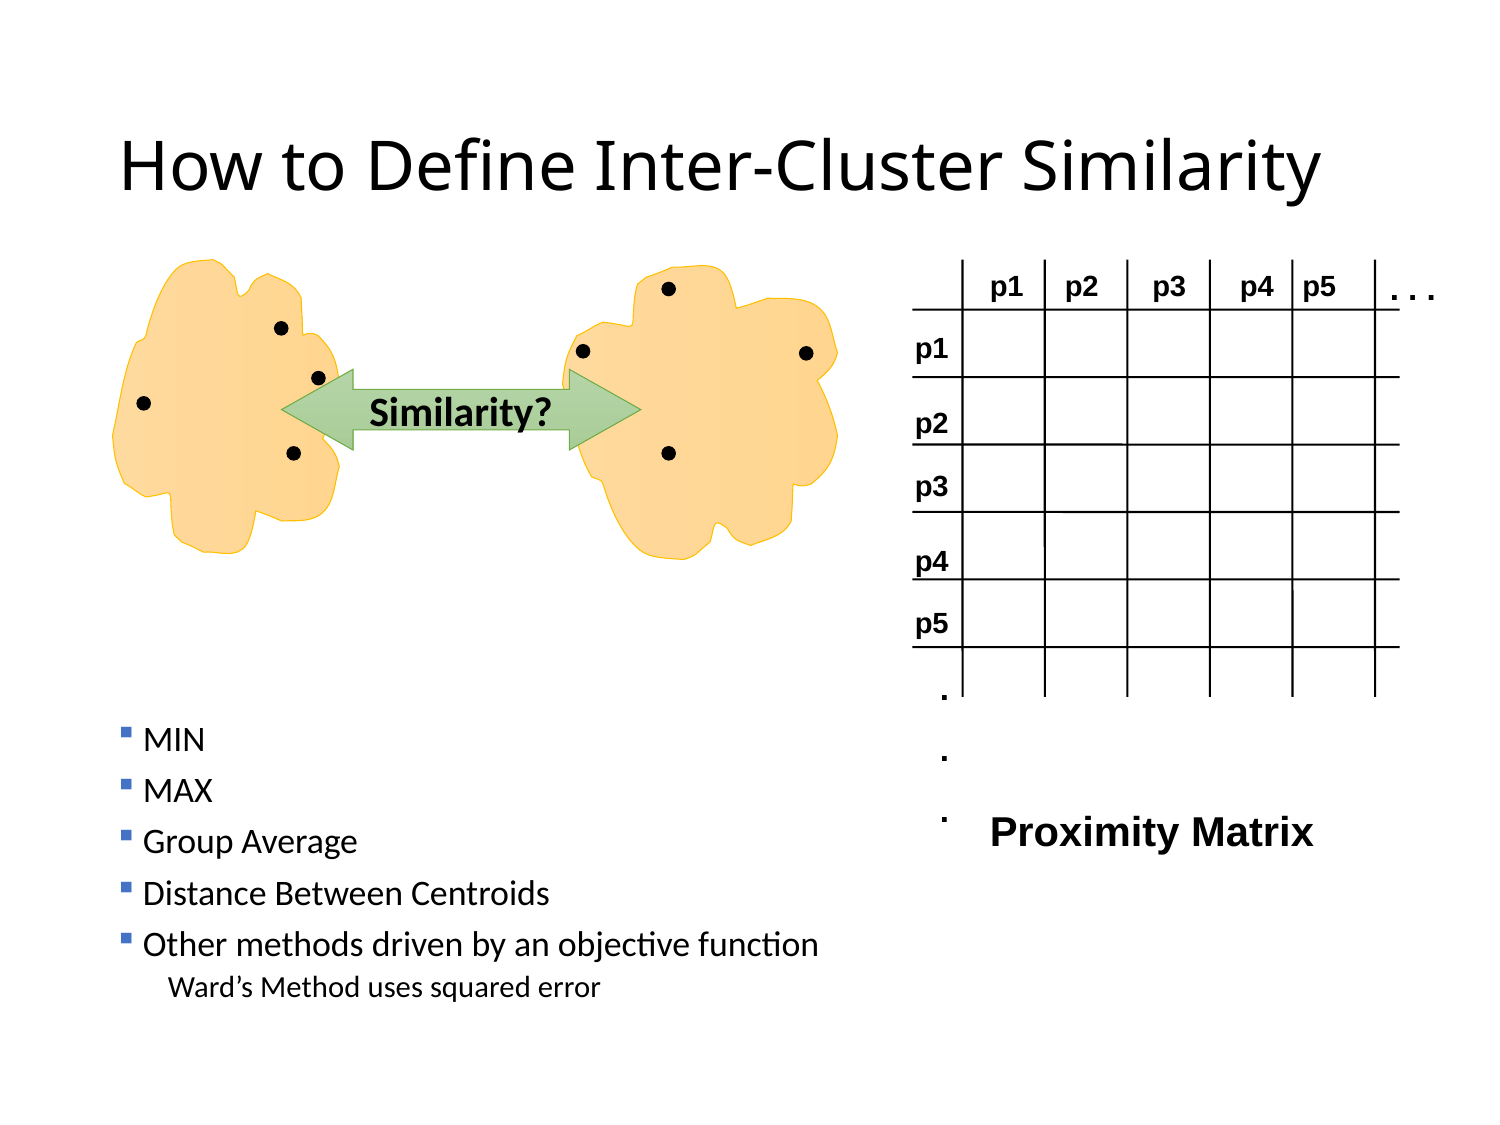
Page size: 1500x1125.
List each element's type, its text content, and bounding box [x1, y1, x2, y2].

text_box Similarity? [280, 368, 642, 451]
text_box [576, 345, 590, 358]
text_box [561, 265, 839, 561]
text_box [111, 259, 340, 555]
text_box Proximity Matrix [975, 837, 1388, 863]
text_box [274, 322, 288, 335]
list MIN MAX Group Average Distance Between Centroids Other methods driven by an objective function Ward’s Method uses squared error [103, 712, 963, 1014]
text_box [312, 371, 325, 385]
text_box [662, 447, 675, 460]
text_box [137, 397, 150, 410]
text_box [799, 347, 813, 360]
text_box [899, 259, 1463, 837]
text_box [287, 447, 300, 460]
title How to Define Inter-Cluster Similarity [103, 59, 1397, 278]
text_box [662, 282, 675, 296]
